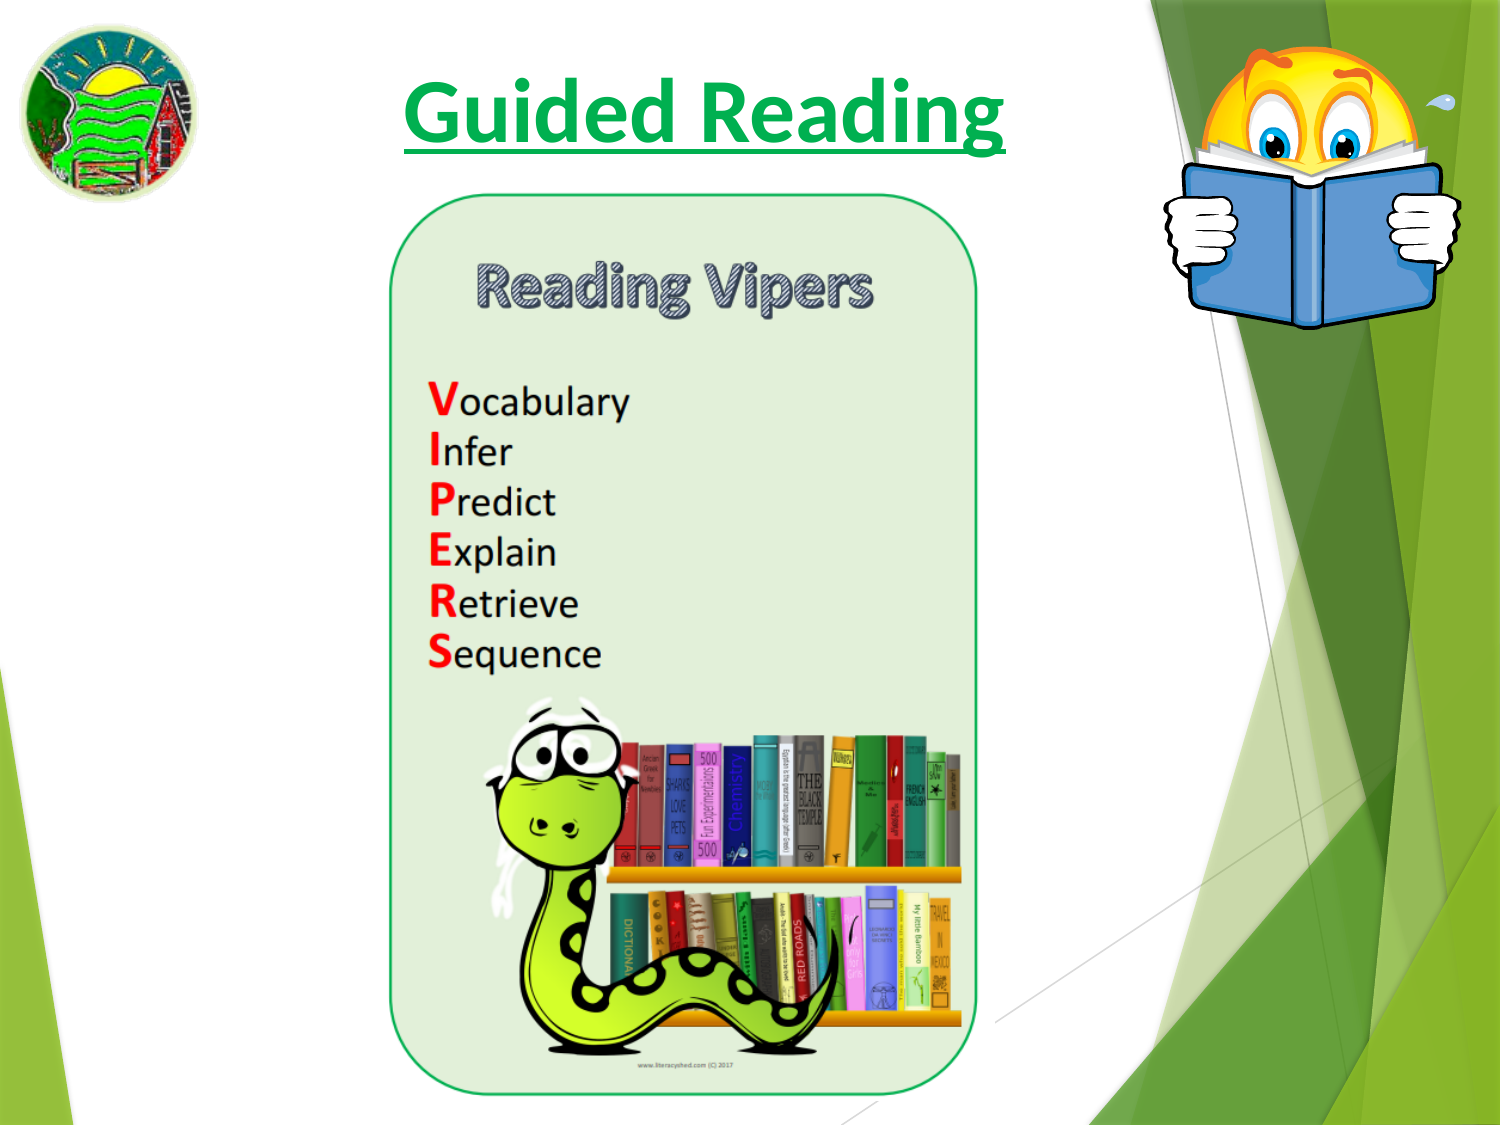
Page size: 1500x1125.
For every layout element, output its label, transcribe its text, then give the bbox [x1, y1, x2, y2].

picture [374, 187, 995, 1101]
picture [1162, 45, 1462, 331]
picture [17, 12, 208, 212]
text_box Guided Reading [212, 43, 1284, 169]
